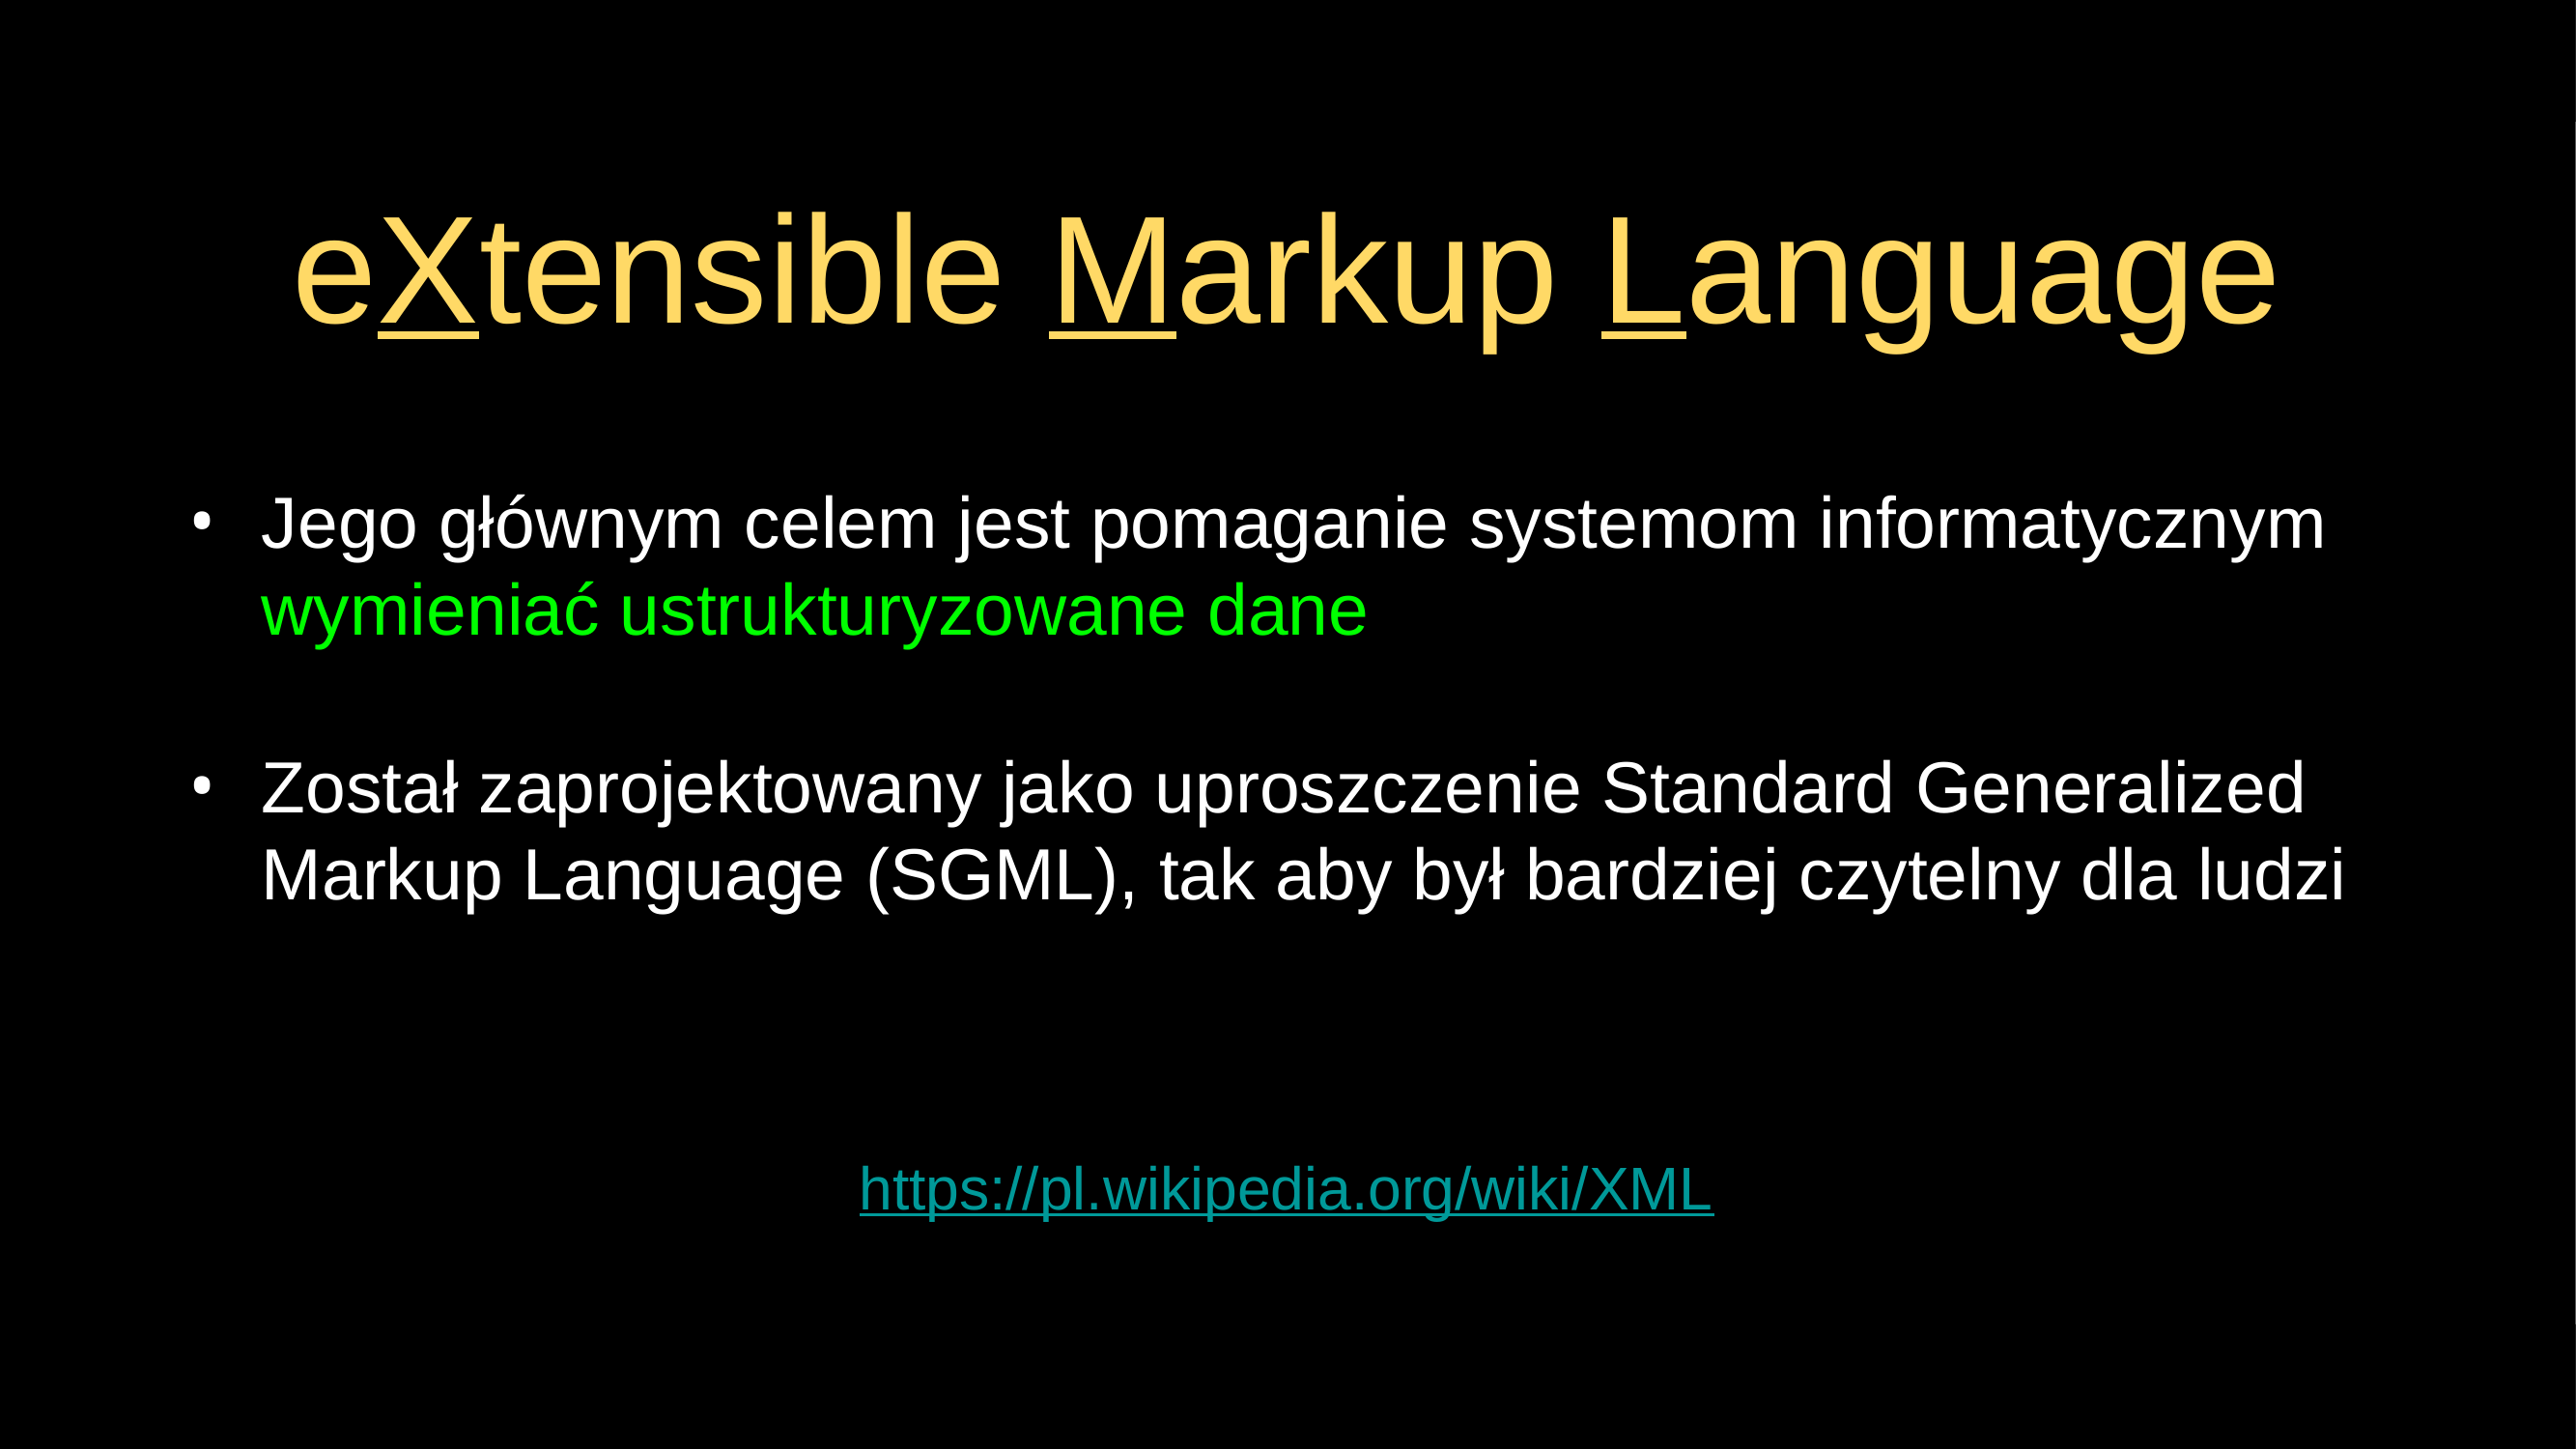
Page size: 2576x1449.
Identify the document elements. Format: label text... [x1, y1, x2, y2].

text_box https://pl.wikipedia.org/wiki/XML [740, 1136, 1833, 1236]
title eXtensible Markup Language [183, 121, 2391, 403]
list Jego głównym celem jest pomaganie systemom informatycznym wymieniać ustrukturyzowane dane Został zaprojektowany jako uproszczenie Standard Generalized Markup Language (SGML), tak aby był bardziej czytelny dla ludzi [183, 469, 2391, 1214]
